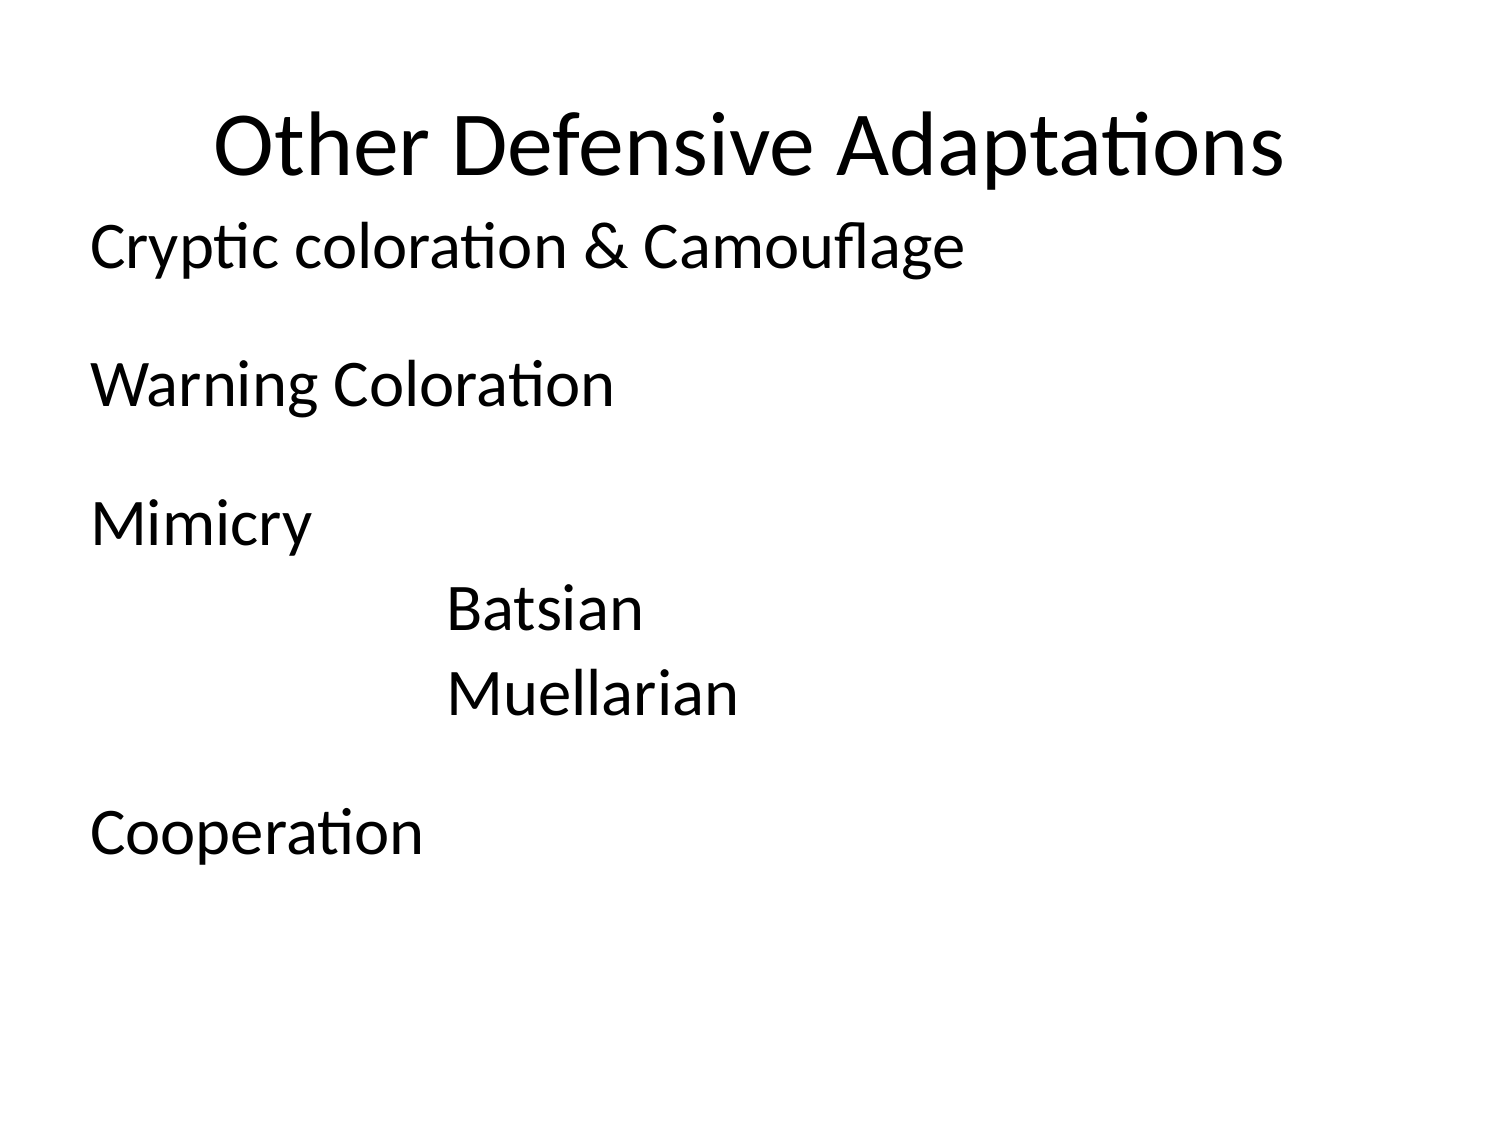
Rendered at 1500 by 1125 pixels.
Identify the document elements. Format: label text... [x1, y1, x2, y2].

title Other Defensive Adaptations [74, 44, 1426, 202]
list Cryptic coloration & Camouflage Warning Coloration Mimicry Batsian Muellarian Cooperation [74, 202, 1426, 946]
